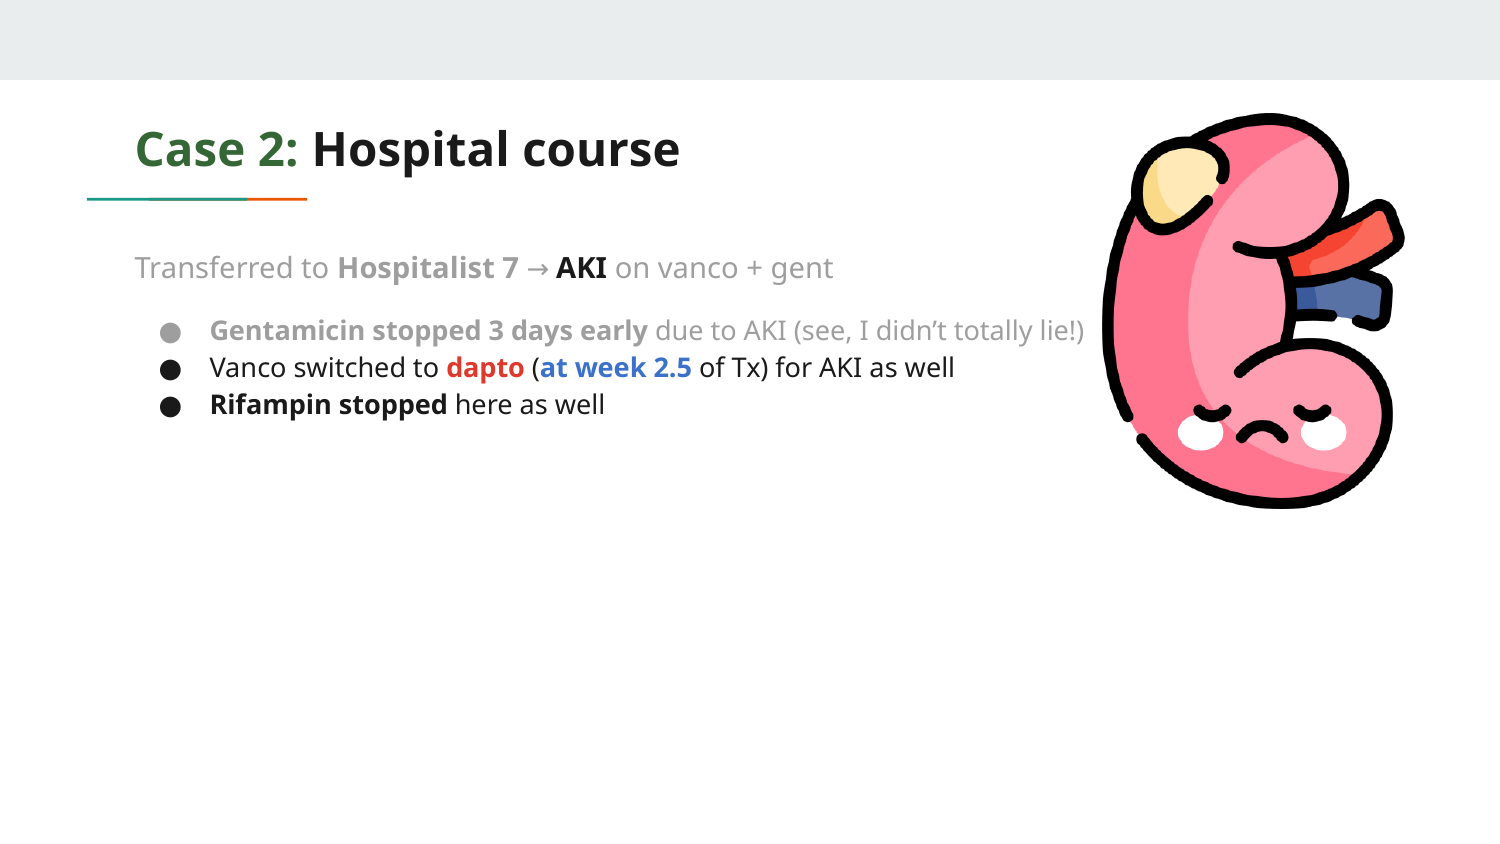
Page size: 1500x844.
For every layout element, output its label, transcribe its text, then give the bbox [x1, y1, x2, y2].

picture [1055, 113, 1451, 509]
list Transferred to Hospitalist 7 → AKI on vanco + gent Gentamicin stopped 3 days early due to AKI (see, I didn’t totally lie!) Vanco switched to dapto (at week 2.5 of Tx) for AKI as well Rifampin stopped here as well [119, 228, 1381, 726]
title Case 2: Hospital course [119, 103, 1381, 192]
